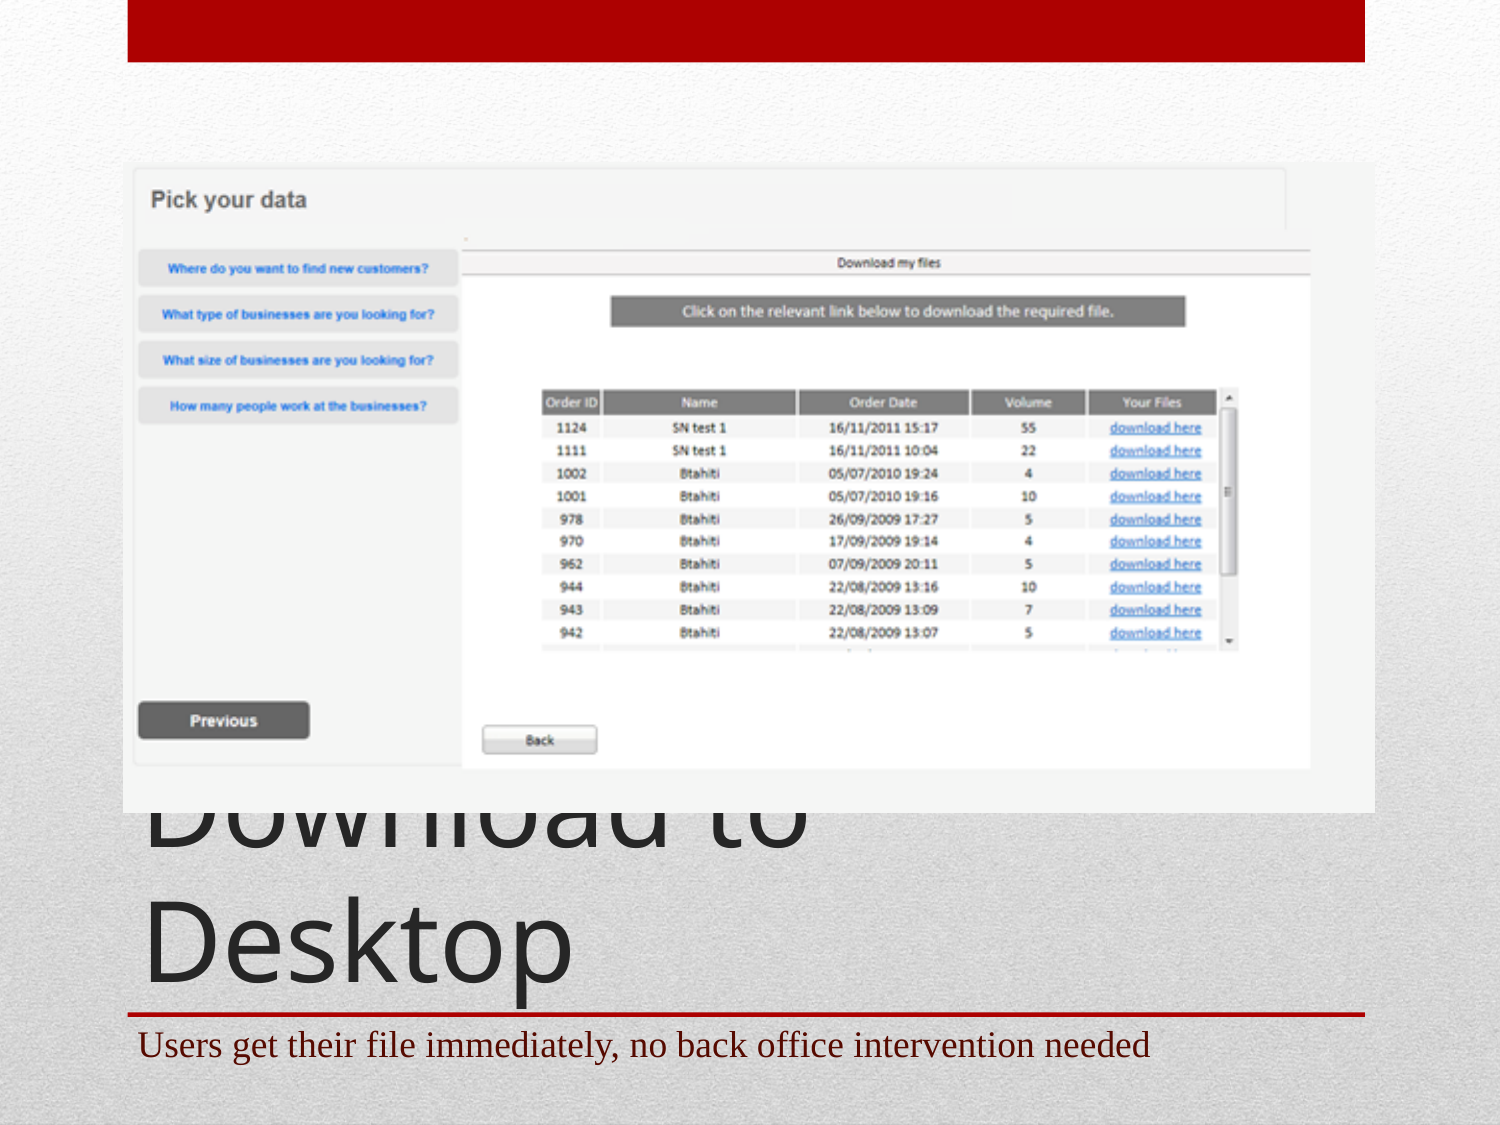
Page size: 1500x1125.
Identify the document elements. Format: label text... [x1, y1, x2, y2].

picture [123, 161, 1375, 814]
text_box Users get their file immediately, no back office intervention needed [122, 1012, 1168, 1073]
title Download to Desktop [125, 824, 1238, 1013]
